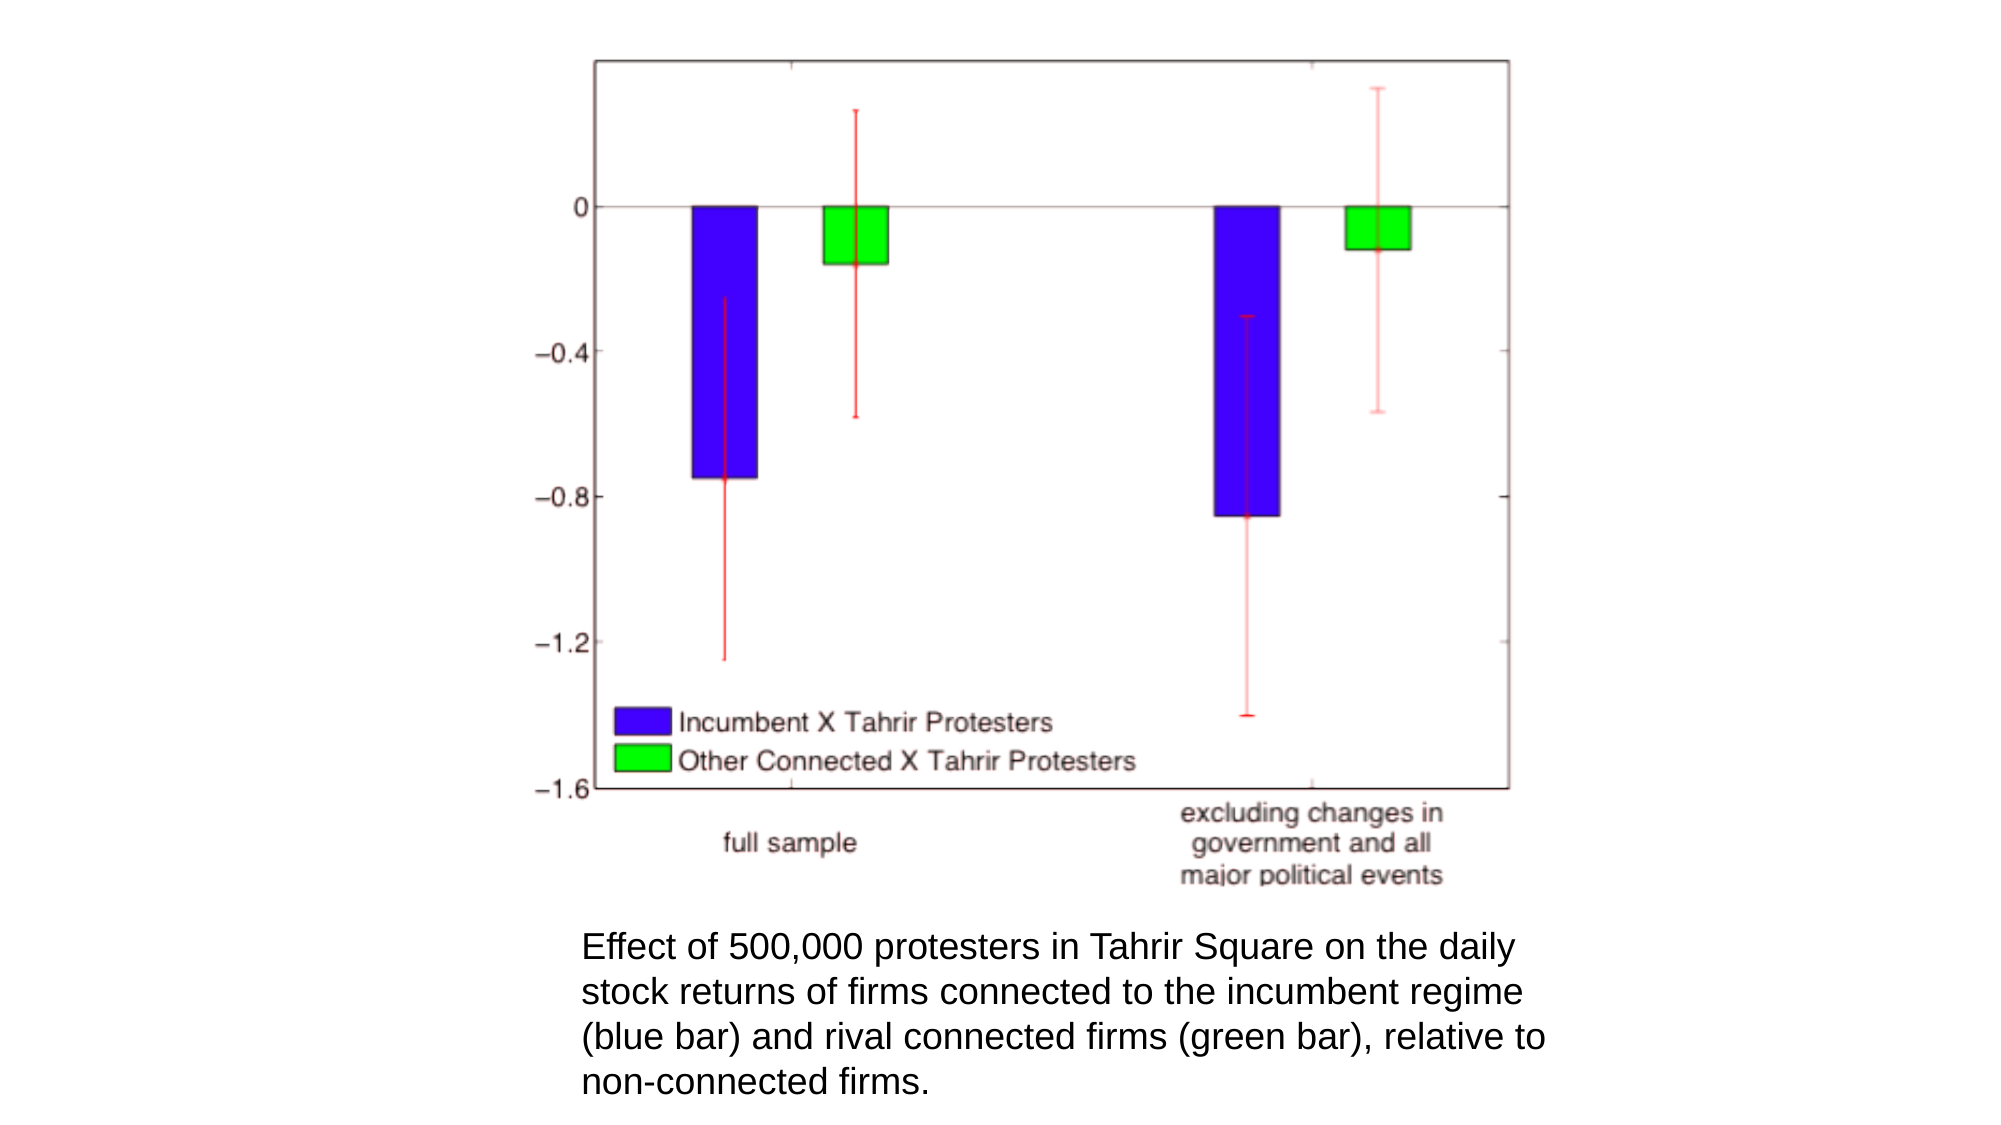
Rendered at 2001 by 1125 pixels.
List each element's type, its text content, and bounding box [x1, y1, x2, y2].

text_box Effect of 500,000 protesters in Tahrir Square on the daily stock returns of firms connected to the incumbent regime (blue bar) and rival connected firms (green bar), relative to non-connected firms. [566, 914, 1567, 1110]
picture [527, 47, 1524, 904]
